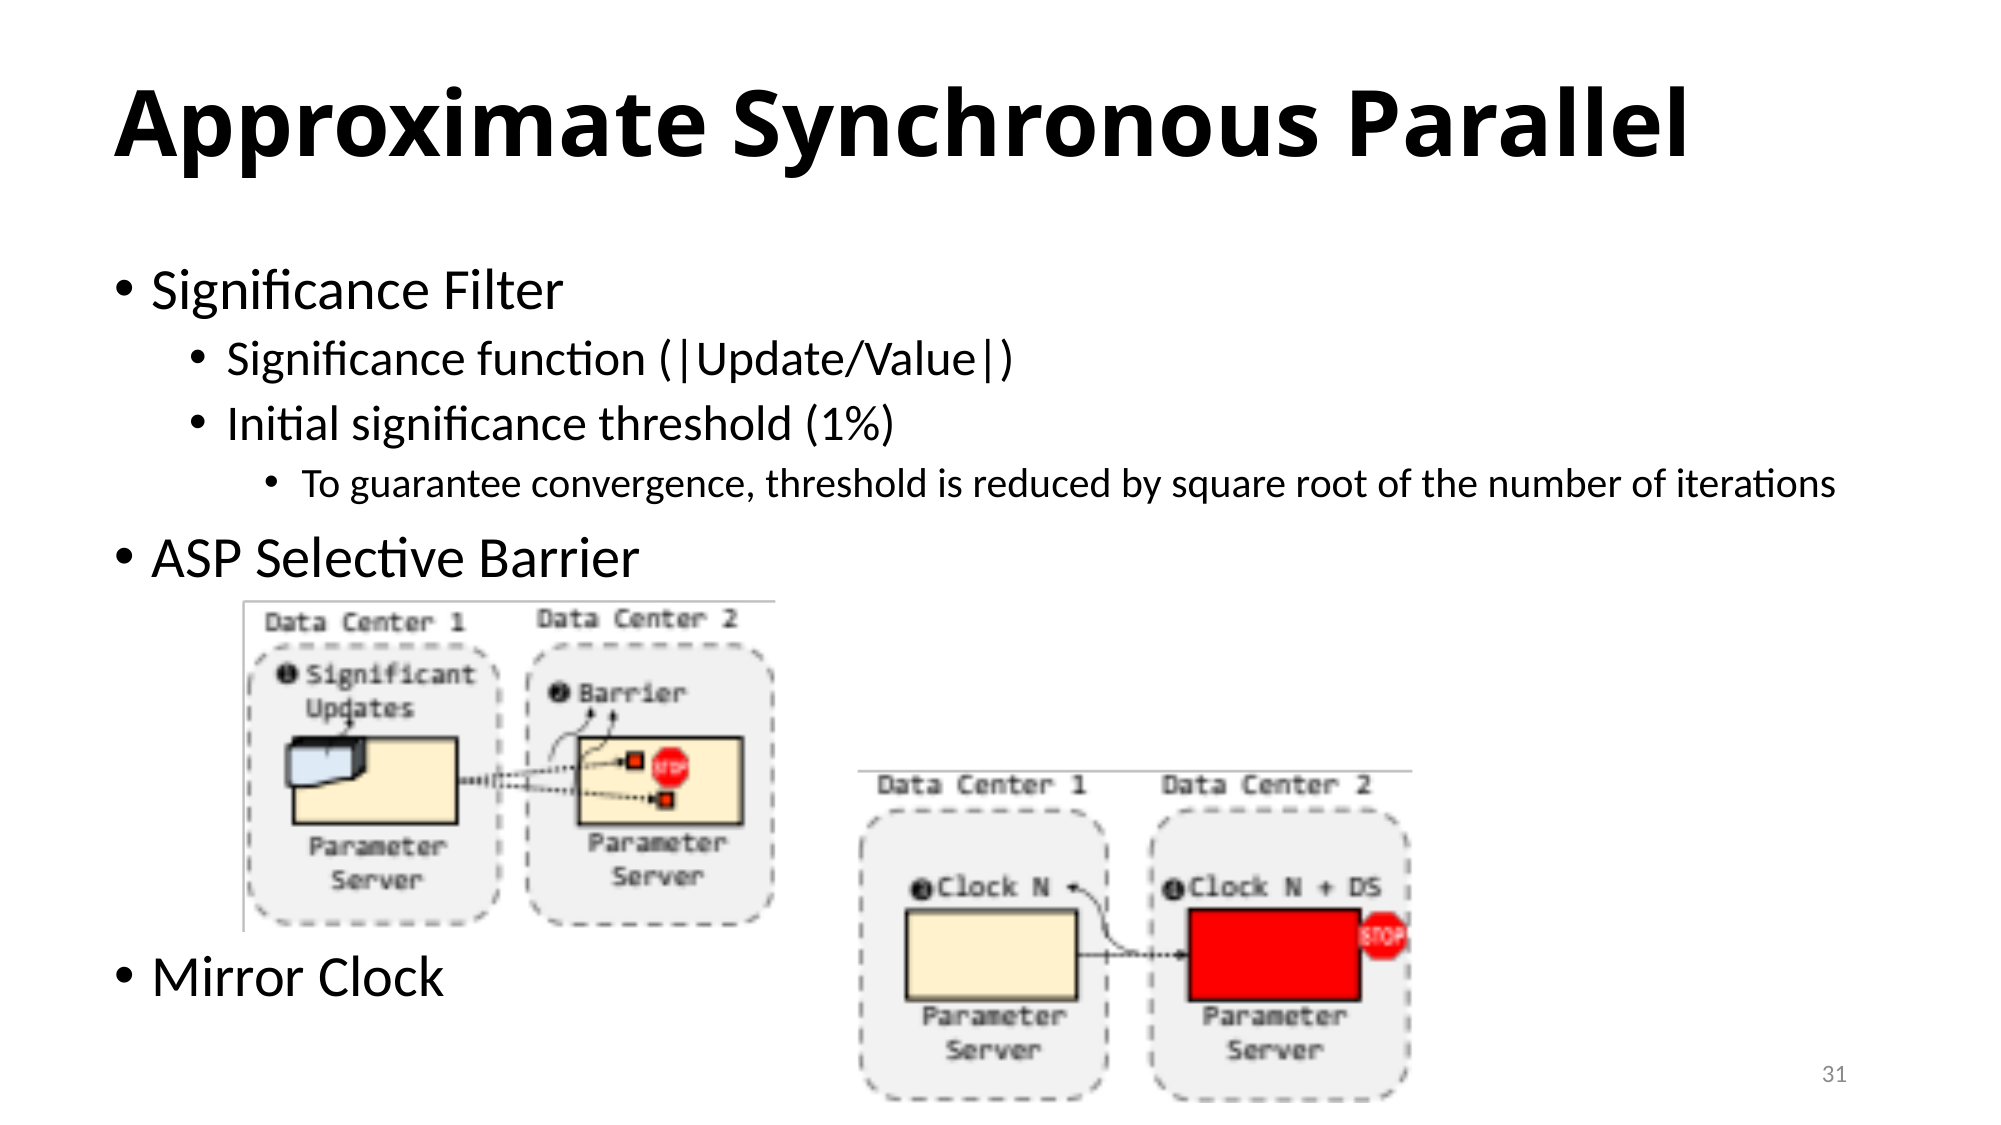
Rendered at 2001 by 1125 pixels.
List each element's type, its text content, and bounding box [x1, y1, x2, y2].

slide_number 31 [1413, 1042, 1863, 1103]
picture [857, 765, 1413, 1103]
list Significance Filter Significance function (|Update/Value|) Initial significance threshold (1%) To guarantee convergence, threshold is reduced by square root of the number of iterations ASP Selective Barrier Mirror Clock [99, 251, 1900, 1043]
picture [219, 599, 776, 932]
title Approximate Synchronous Parallel [99, 59, 1900, 194]
